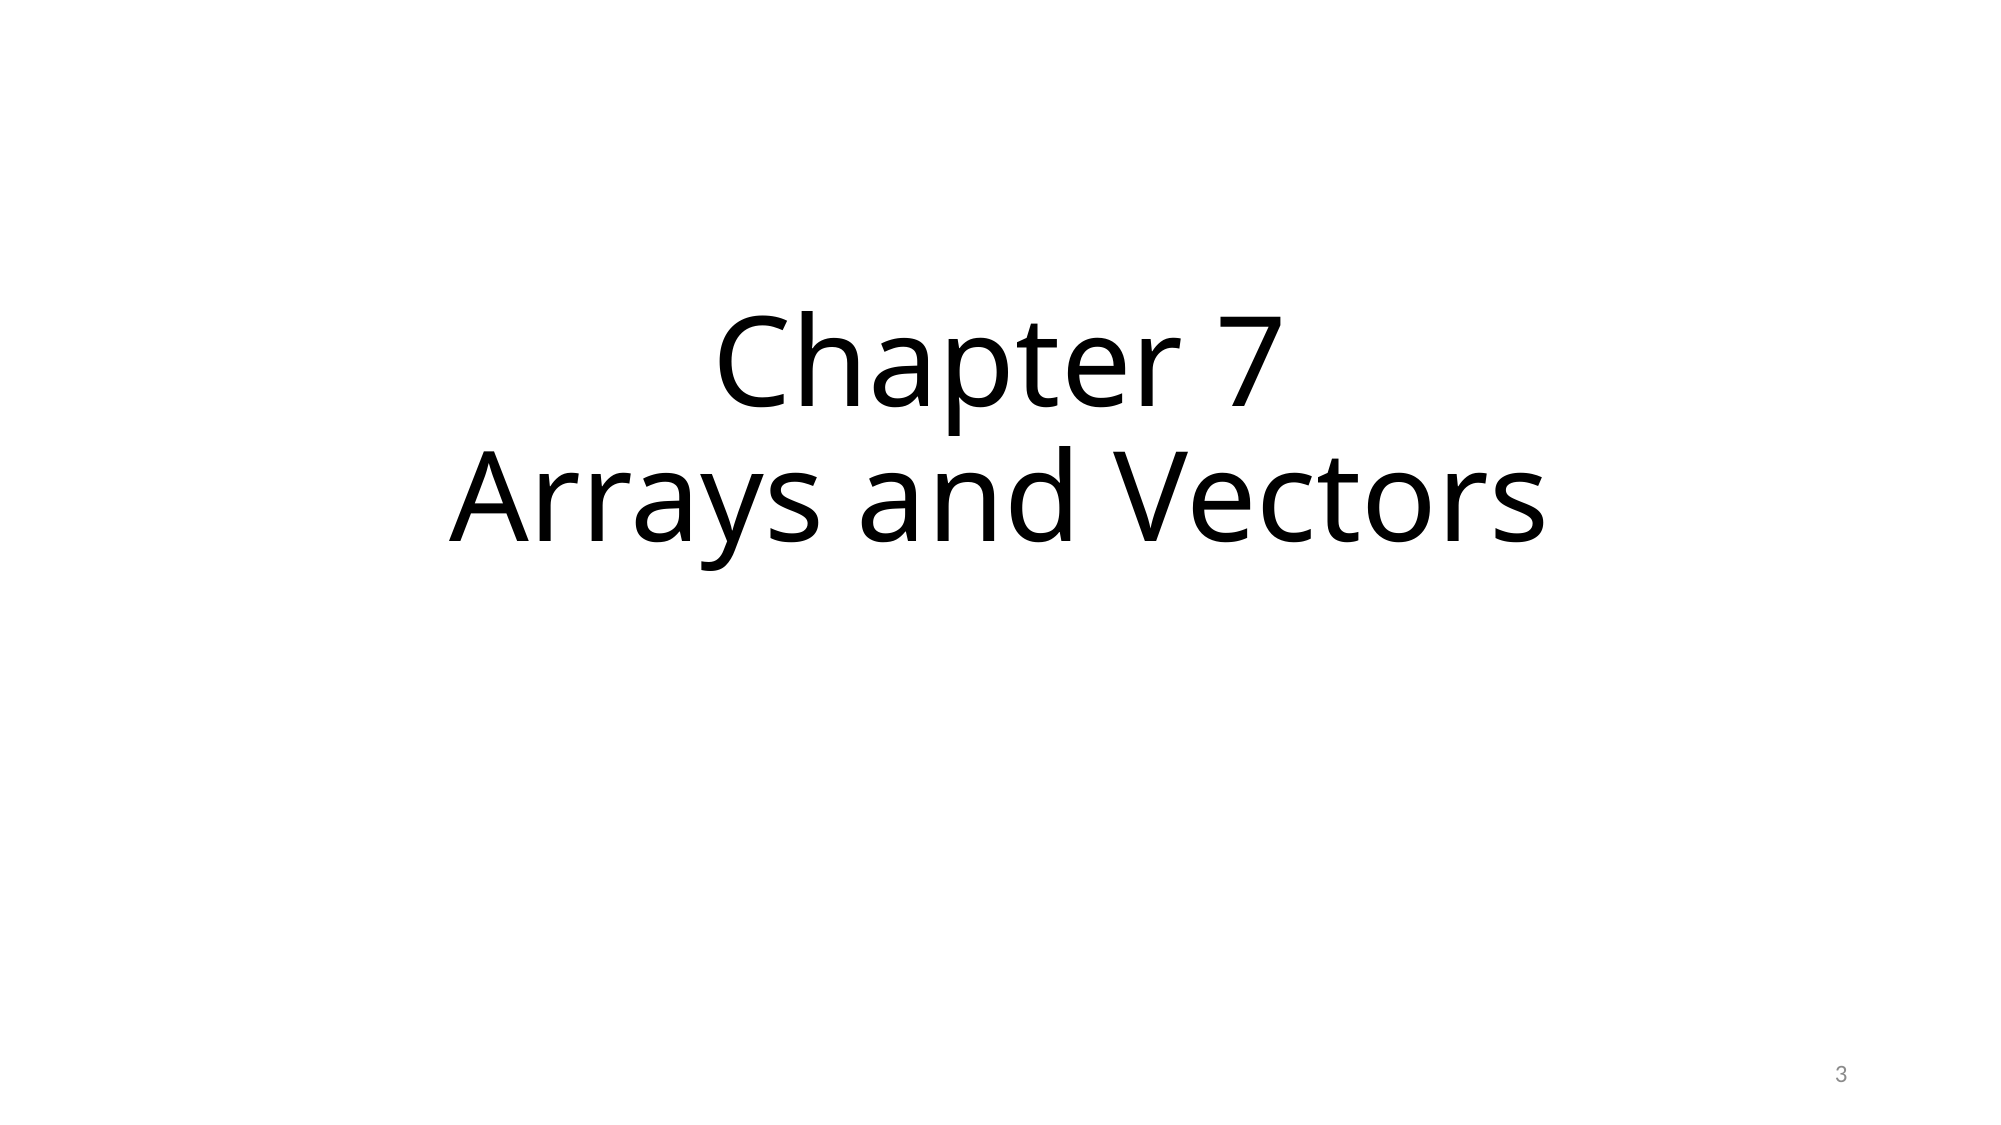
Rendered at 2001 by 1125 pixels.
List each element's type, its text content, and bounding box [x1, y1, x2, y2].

title Chapter 7 Arrays and Vectors [249, 184, 1750, 576]
slide_number 3 [1412, 1042, 1863, 1103]
